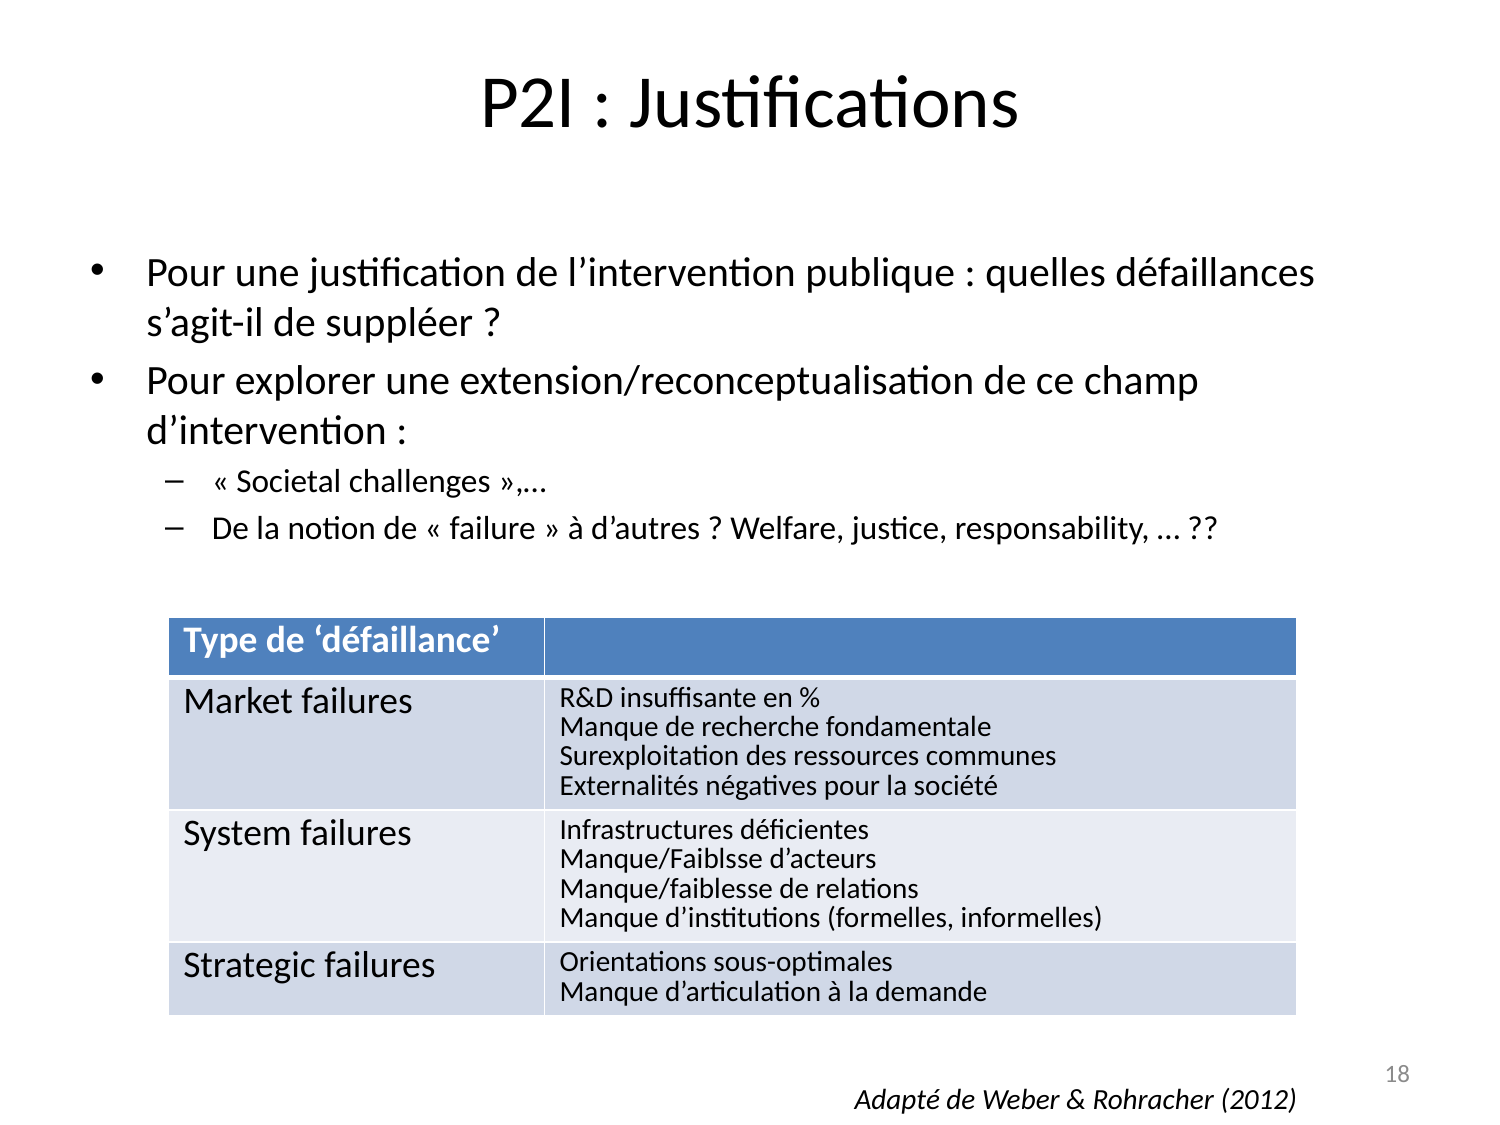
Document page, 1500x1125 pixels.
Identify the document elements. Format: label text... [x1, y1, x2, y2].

title P2I : Justifications [75, 4, 1425, 192]
slide_number 18 [1074, 1042, 1425, 1103]
table_cell R&D insuffisante en % Manque de recherche fondamentale Surexploitation des ressources communes Externalités négatives pour la société [545, 680, 1296, 809]
table_header Type de ‘défaillance’ [169, 618, 544, 675]
table_cell Orientations sous-optimales Manque d’articulation à la demande [545, 943, 1296, 1015]
table_cell System failures [169, 811, 544, 941]
table_header [545, 618, 1296, 675]
table_cell Strategic failures [169, 943, 544, 1015]
list Pour une justification de l’intervention publique : quelles défaillances s’agit-il de suppléer ? Pour explorer une extension/reconceptualisation de ce champ d’intervention : « Societal challenges »,… De la notion de « failure » à d’autres ? Welfare, justice, responsability, … ?? [75, 236, 1425, 1005]
table_cell Market failures [169, 680, 544, 809]
table_cell Infrastructures déficientes Manque/Faiblsse d’acteurs Manque/faiblesse de relations Manque d’institutions (formelles, informelles) [545, 811, 1296, 941]
text_box Adapté de Weber & Rohracher (2012) [839, 1072, 1313, 1123]
